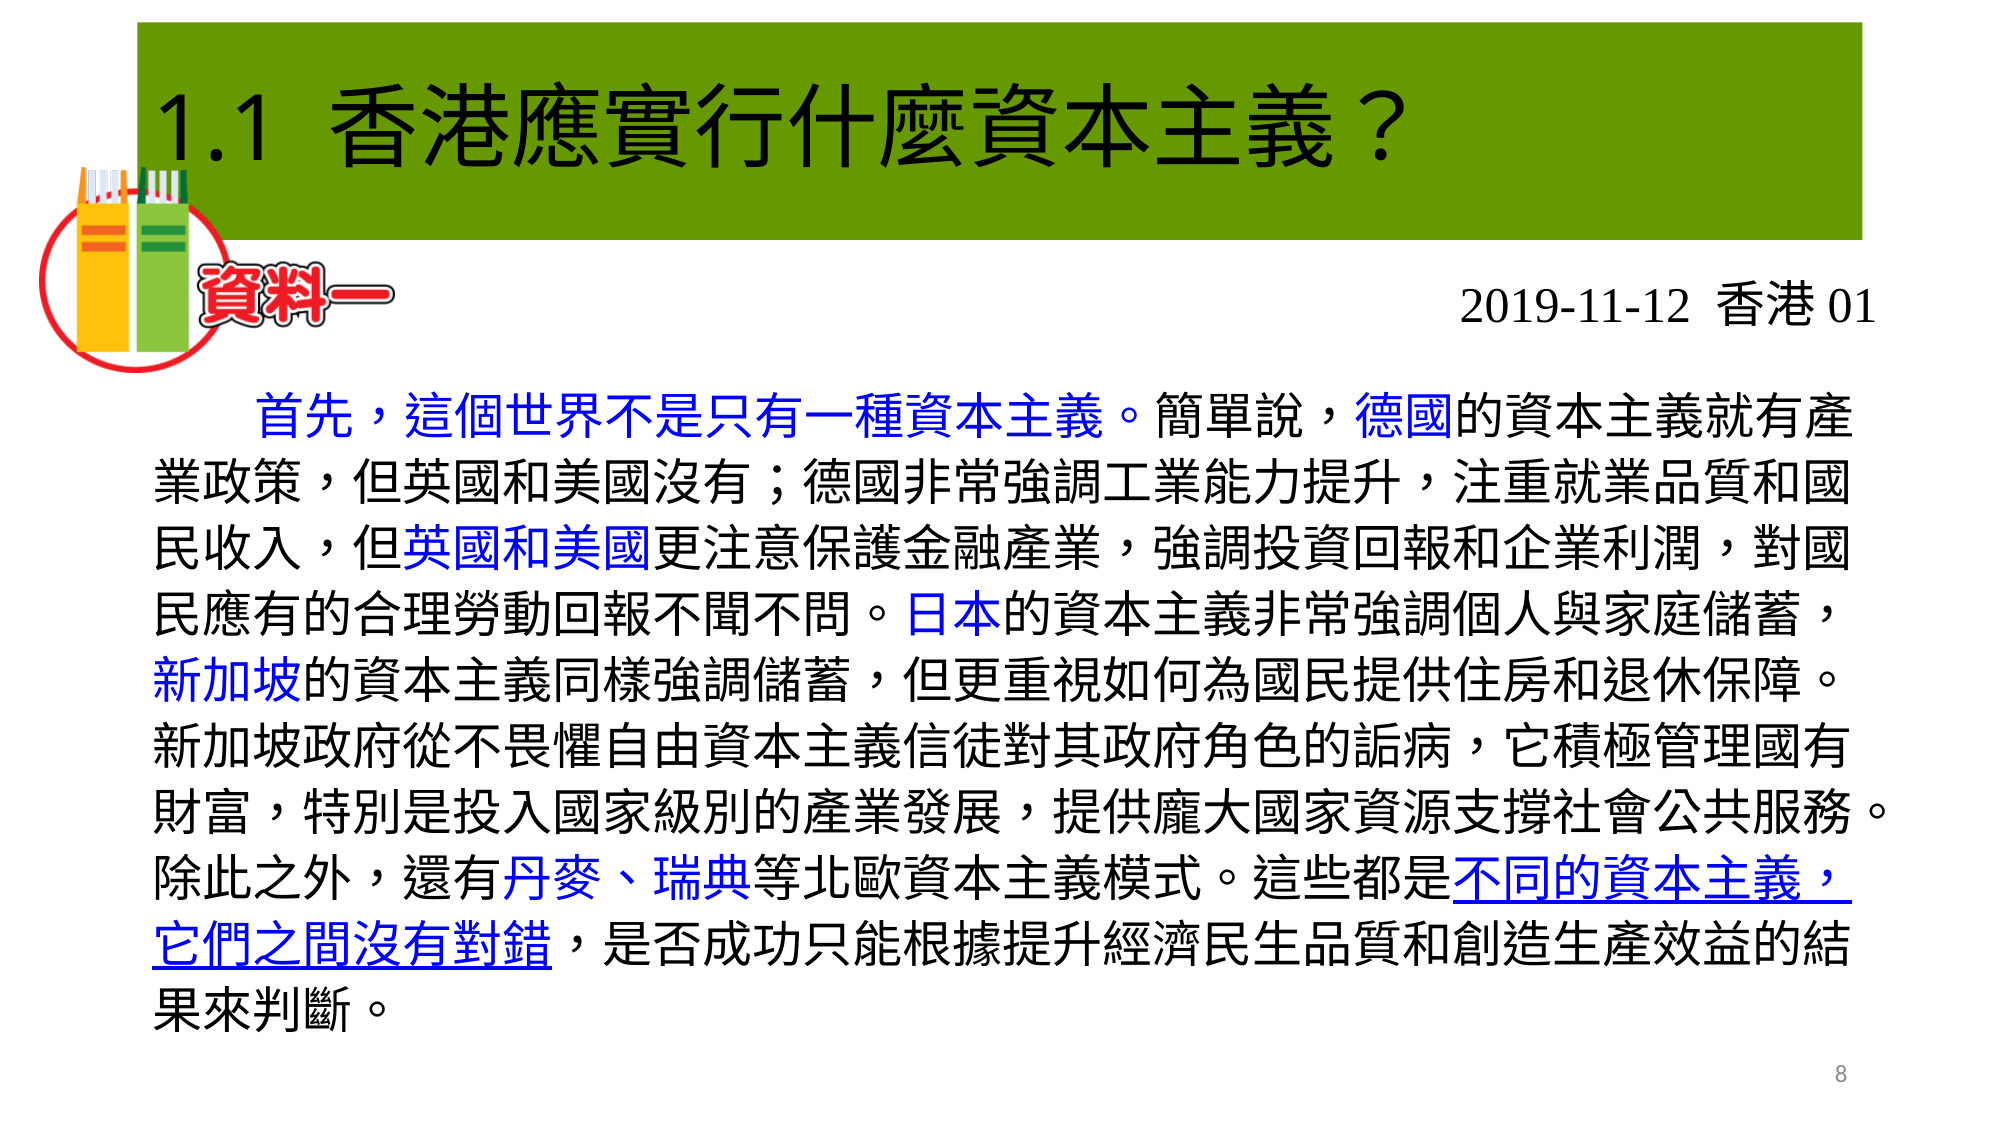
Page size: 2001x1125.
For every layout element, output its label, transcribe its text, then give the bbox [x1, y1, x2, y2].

slide_number 8 [1412, 1042, 1863, 1103]
title 1.1 香港應實行什麼資本主義？ [137, 22, 1863, 240]
picture [39, 167, 395, 373]
list 2019-11-12 香港01 首先，這個世界不是只有一種資本主義。簡單說，德國的資本主義就有產業政策，但英國和美國沒有；德國非常強調工業能力提升，注重就業品質和國民收入，但英國和美國更注意保護金融產業，強調投資回報和企業利潤，對國民應有的合理勞動回報不聞不問。日本的資本主義非常強調個人與家庭儲蓄，新加坡的資本主義同樣強調儲蓄，但更重視如何為國民提供住房和退休保障。新加坡政府從不畏懼自由資本主義信徒對其政府角色的詬病，它積極管理國有財富，特別是投入國家級別的產業發展，提供龐大國家資源支撐社會公共服務。除此之外，還有丹麥、瑞典等北歐資本主義模式。這些都是不同的資本主義，它們之間沒有對錯，是否成功只能根據提升經濟民生品質和創造生產效益的結果來判斷。 [137, 271, 1893, 1125]
